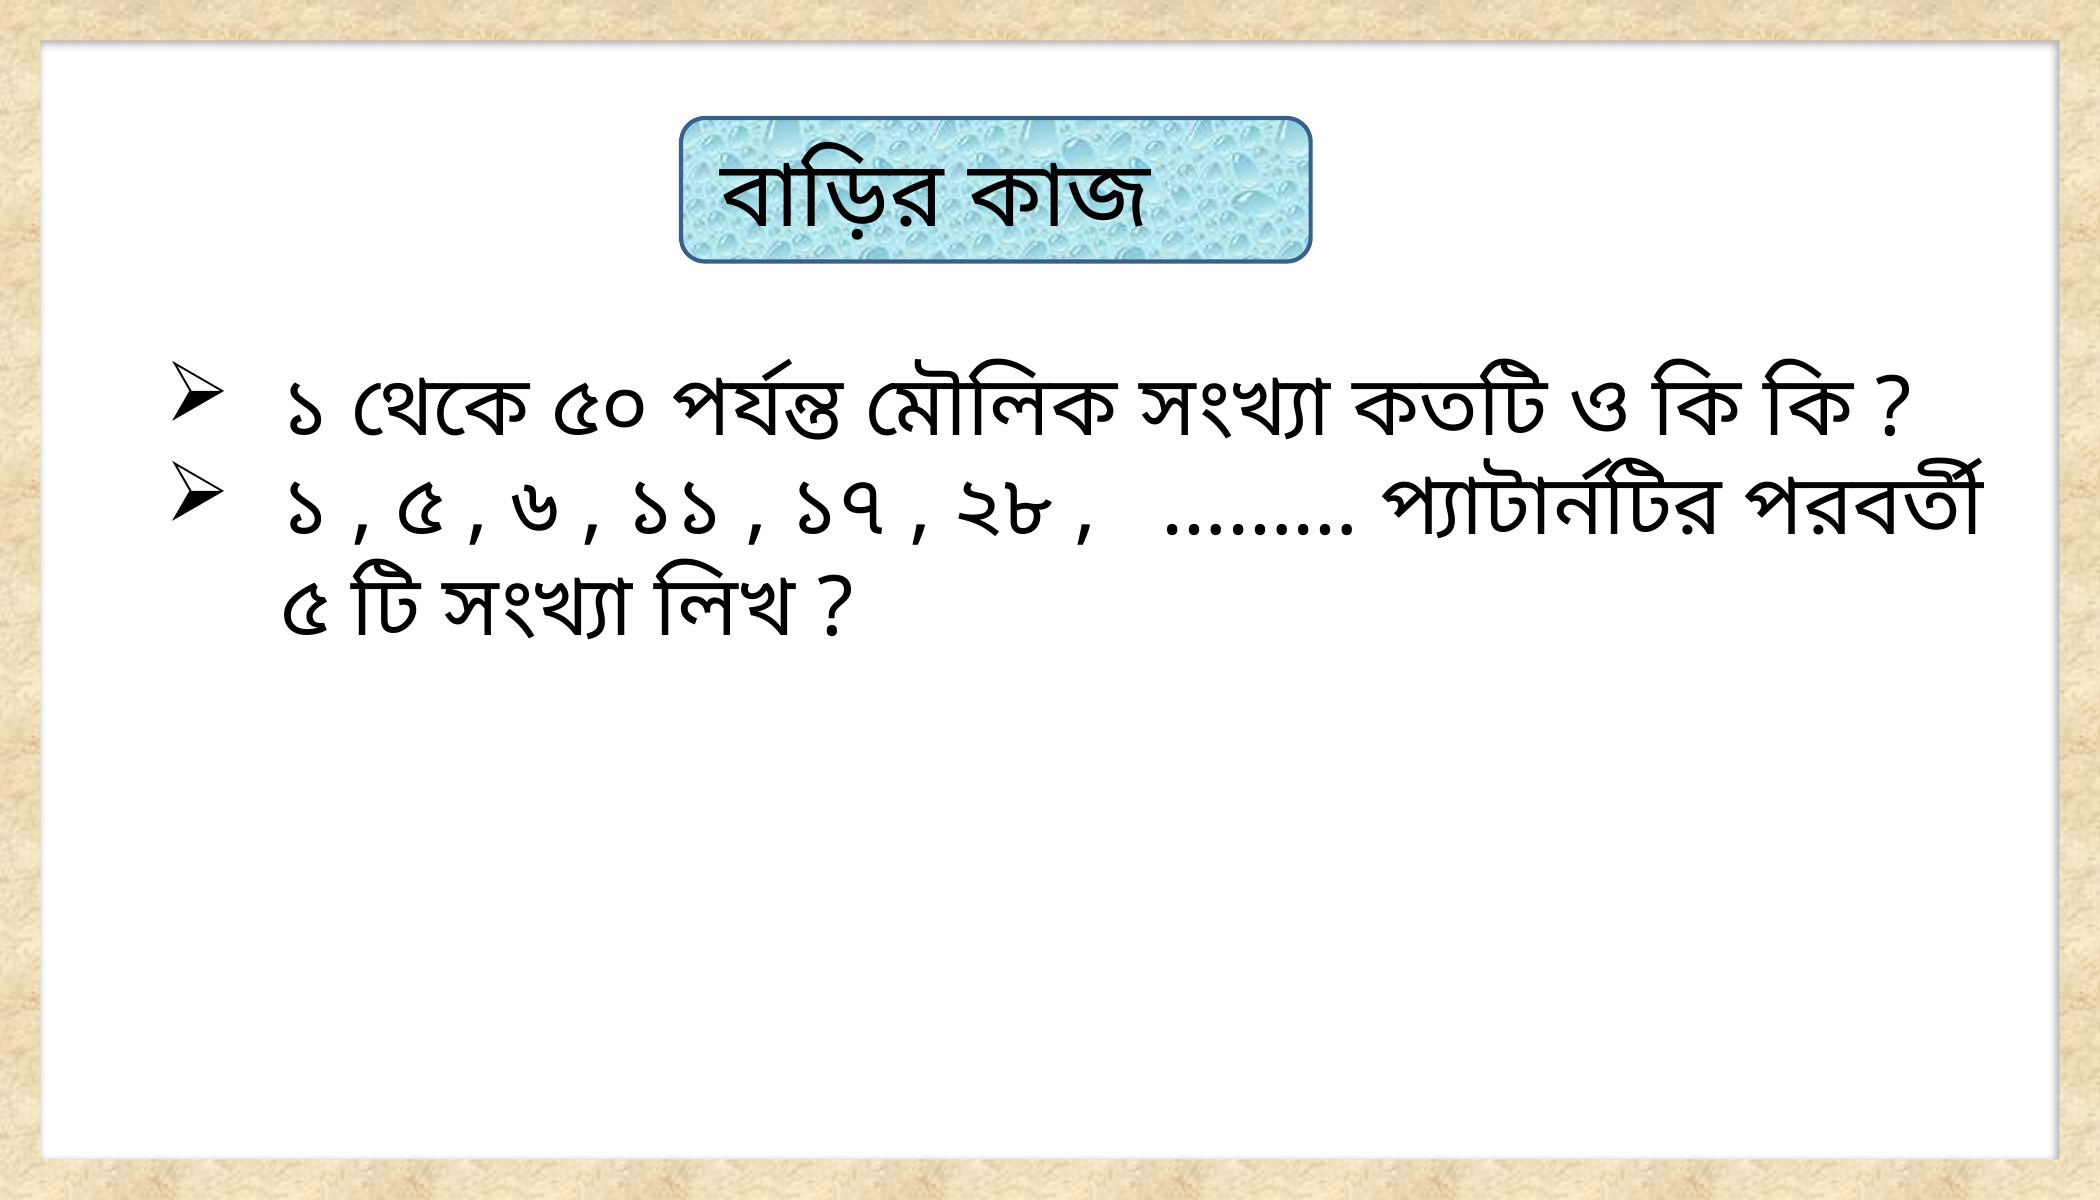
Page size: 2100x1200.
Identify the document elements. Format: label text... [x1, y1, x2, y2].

text_box [678, 115, 1313, 264]
text_box [0, 0, 2100, 1200]
text_box বাড়ির কাজ [705, 127, 1306, 253]
text_box ১ থেকে ৫০ পর্যন্ত মৌলিক সংখ্যা কতটি ও কি কি ? ১ , ৫ , ৬ , ১১ , ১৭ , ২৮ , ……… প্যাটার্নটির পরবর্তী ৫ টি সংখ্যা লিখ ? [150, 344, 2014, 660]
